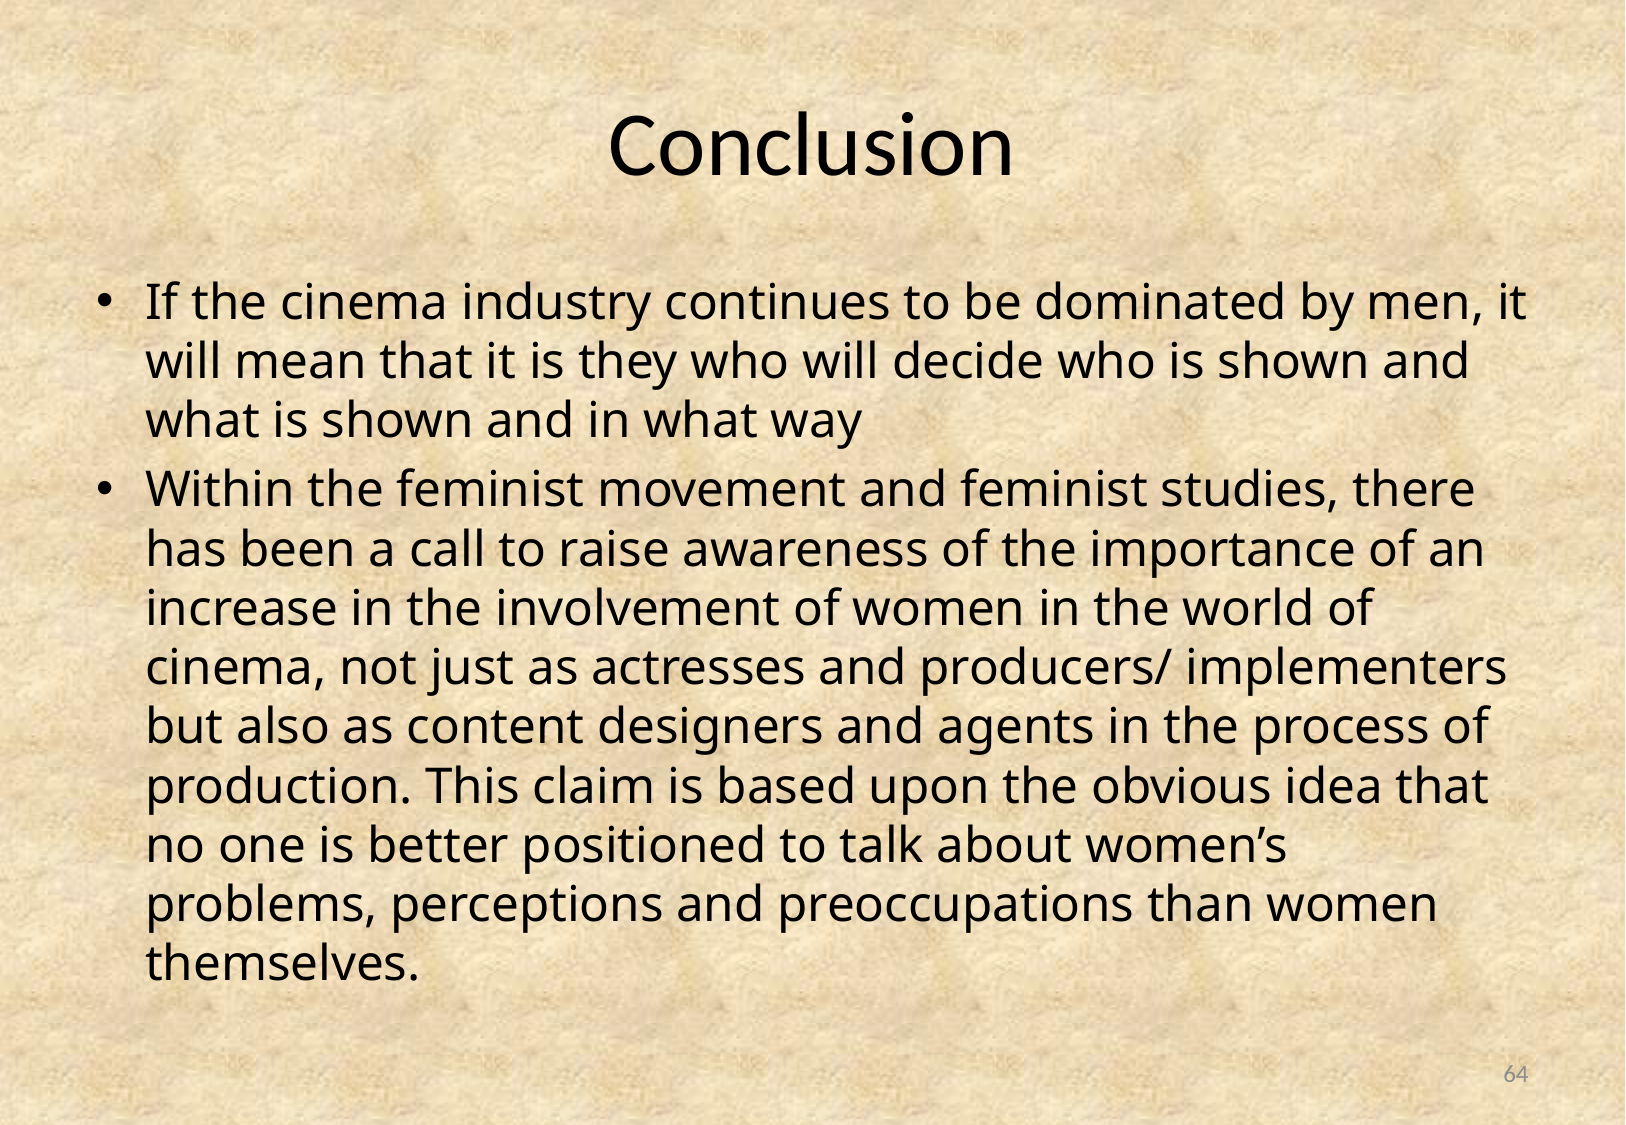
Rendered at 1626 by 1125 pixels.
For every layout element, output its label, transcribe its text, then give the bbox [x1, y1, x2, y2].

list If the cinema industry continues to be dominated by men, it will mean that it is they who will decide who is shown and what is shown and in what way Within the feminist movement and feminist studies, there has been a call to raise awareness of the importance of an increase in the involvement of women in the world of cinema, not just as actresses and producers/ implementers but also as content designers and agents in the process of production. This claim is based upon the obvious idea that no one is better positioned to talk about women’s problems, perceptions and preoccupations than women themselves. [81, 262, 1544, 1005]
title Conclusion [81, 45, 1544, 233]
slide_number 64 [1164, 1042, 1544, 1103]
picture [0, 0, 1626, 1125]
